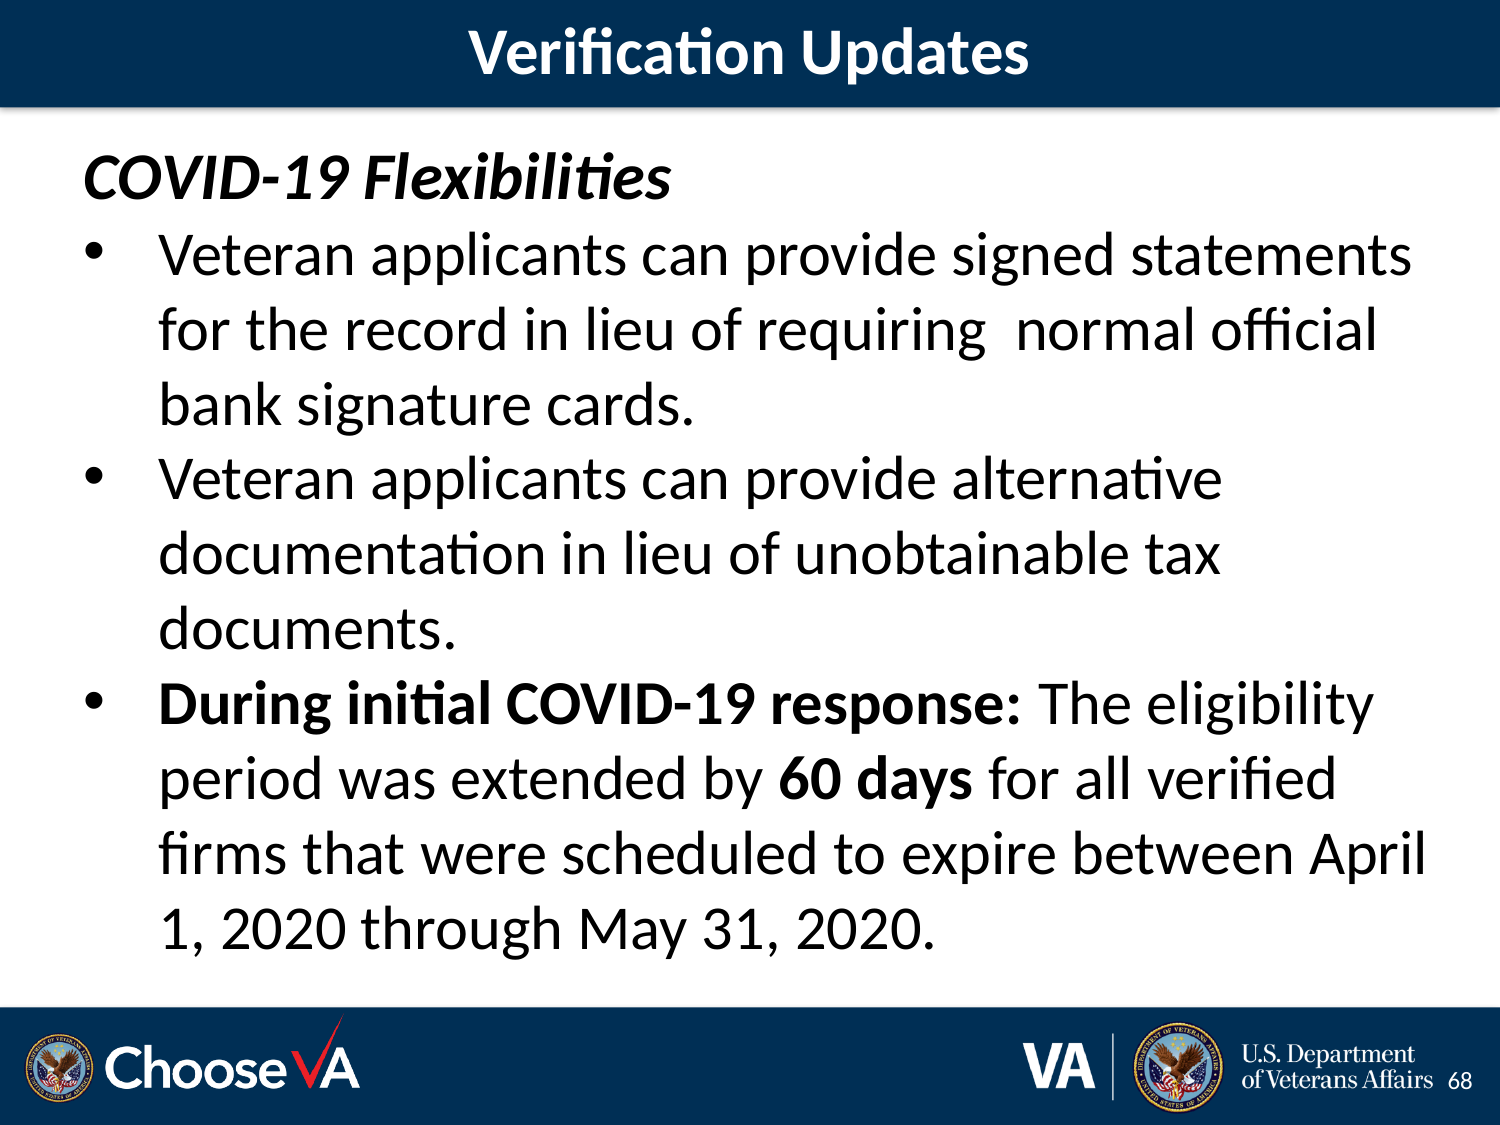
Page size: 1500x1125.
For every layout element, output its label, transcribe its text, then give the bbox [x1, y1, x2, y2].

picture [1017, 1014, 1438, 1120]
title Verification Updates [0, 0, 1500, 108]
picture [24, 1012, 360, 1103]
text_box COVID-19 Flexibilities Veteran applicants can provide signed statements for the record in lieu of requiring normal official bank signature cards. Veteran applicants can provide alternative documentation in lieu of unobtainable tax documents. During initial COVID-19 response: The eligibility period was extended by 60 days for all verified firms that were scheduled to expire between April 1, 2020 through May 31, 2020. [69, 125, 1457, 970]
slide_number 68 [1425, 1049, 1489, 1110]
